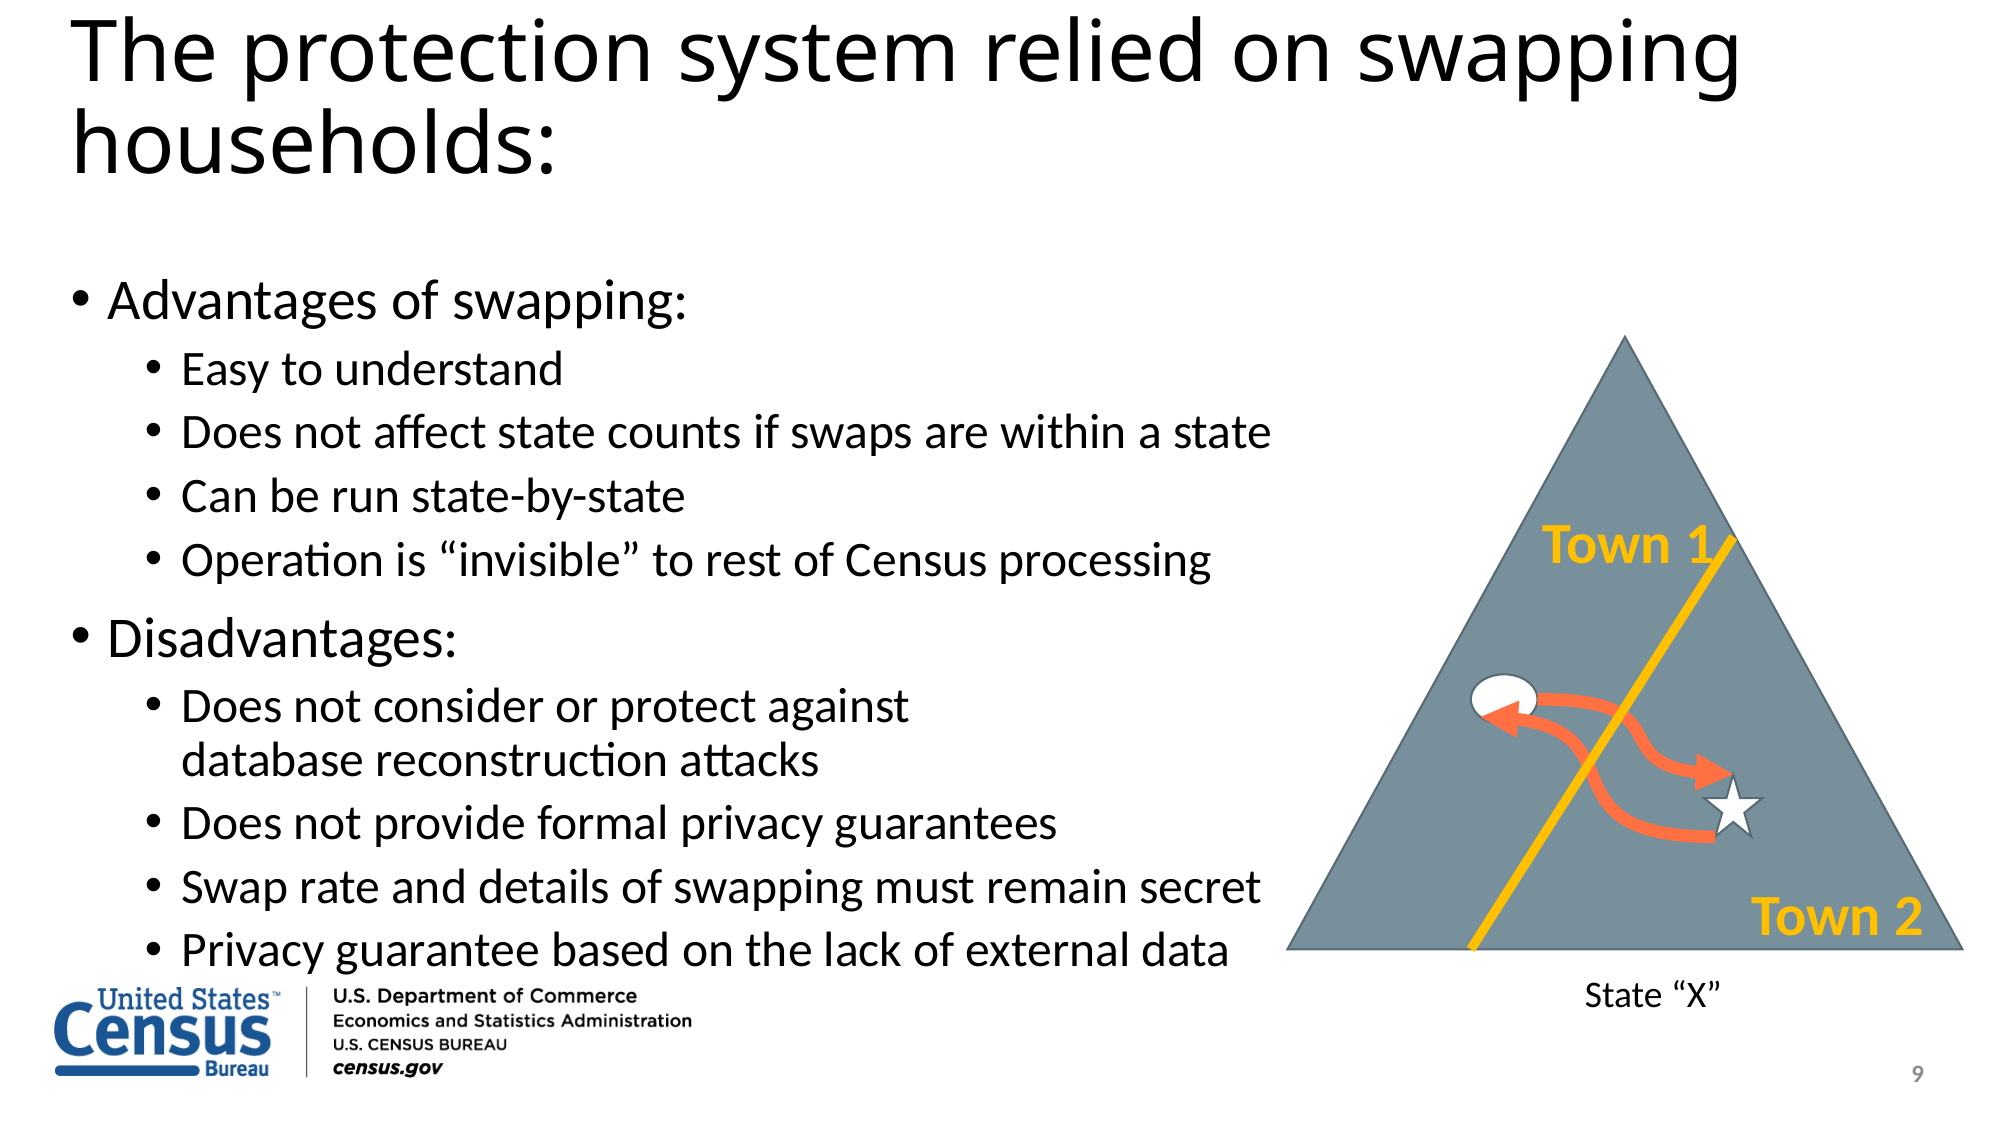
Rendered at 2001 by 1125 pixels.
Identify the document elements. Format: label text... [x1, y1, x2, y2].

title The protection system relied on swapping households: [55, 0, 1940, 201]
slide_number 9 [1514, 1042, 1940, 1102]
picture [54, 986, 692, 1078]
list Advantages of swapping: Easy to understand Does not affect state counts if swaps are within a state Can be run state-by-state Operation is “invisible” to rest of Census processing Disadvantages: Does not consider or protect against database reconstruction attacks Does not provide formal privacy guarantees Swap rate and details of swapping must remain secret Privacy guarantee based on the lack of external data [55, 262, 1940, 988]
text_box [1287, 336, 1963, 1024]
